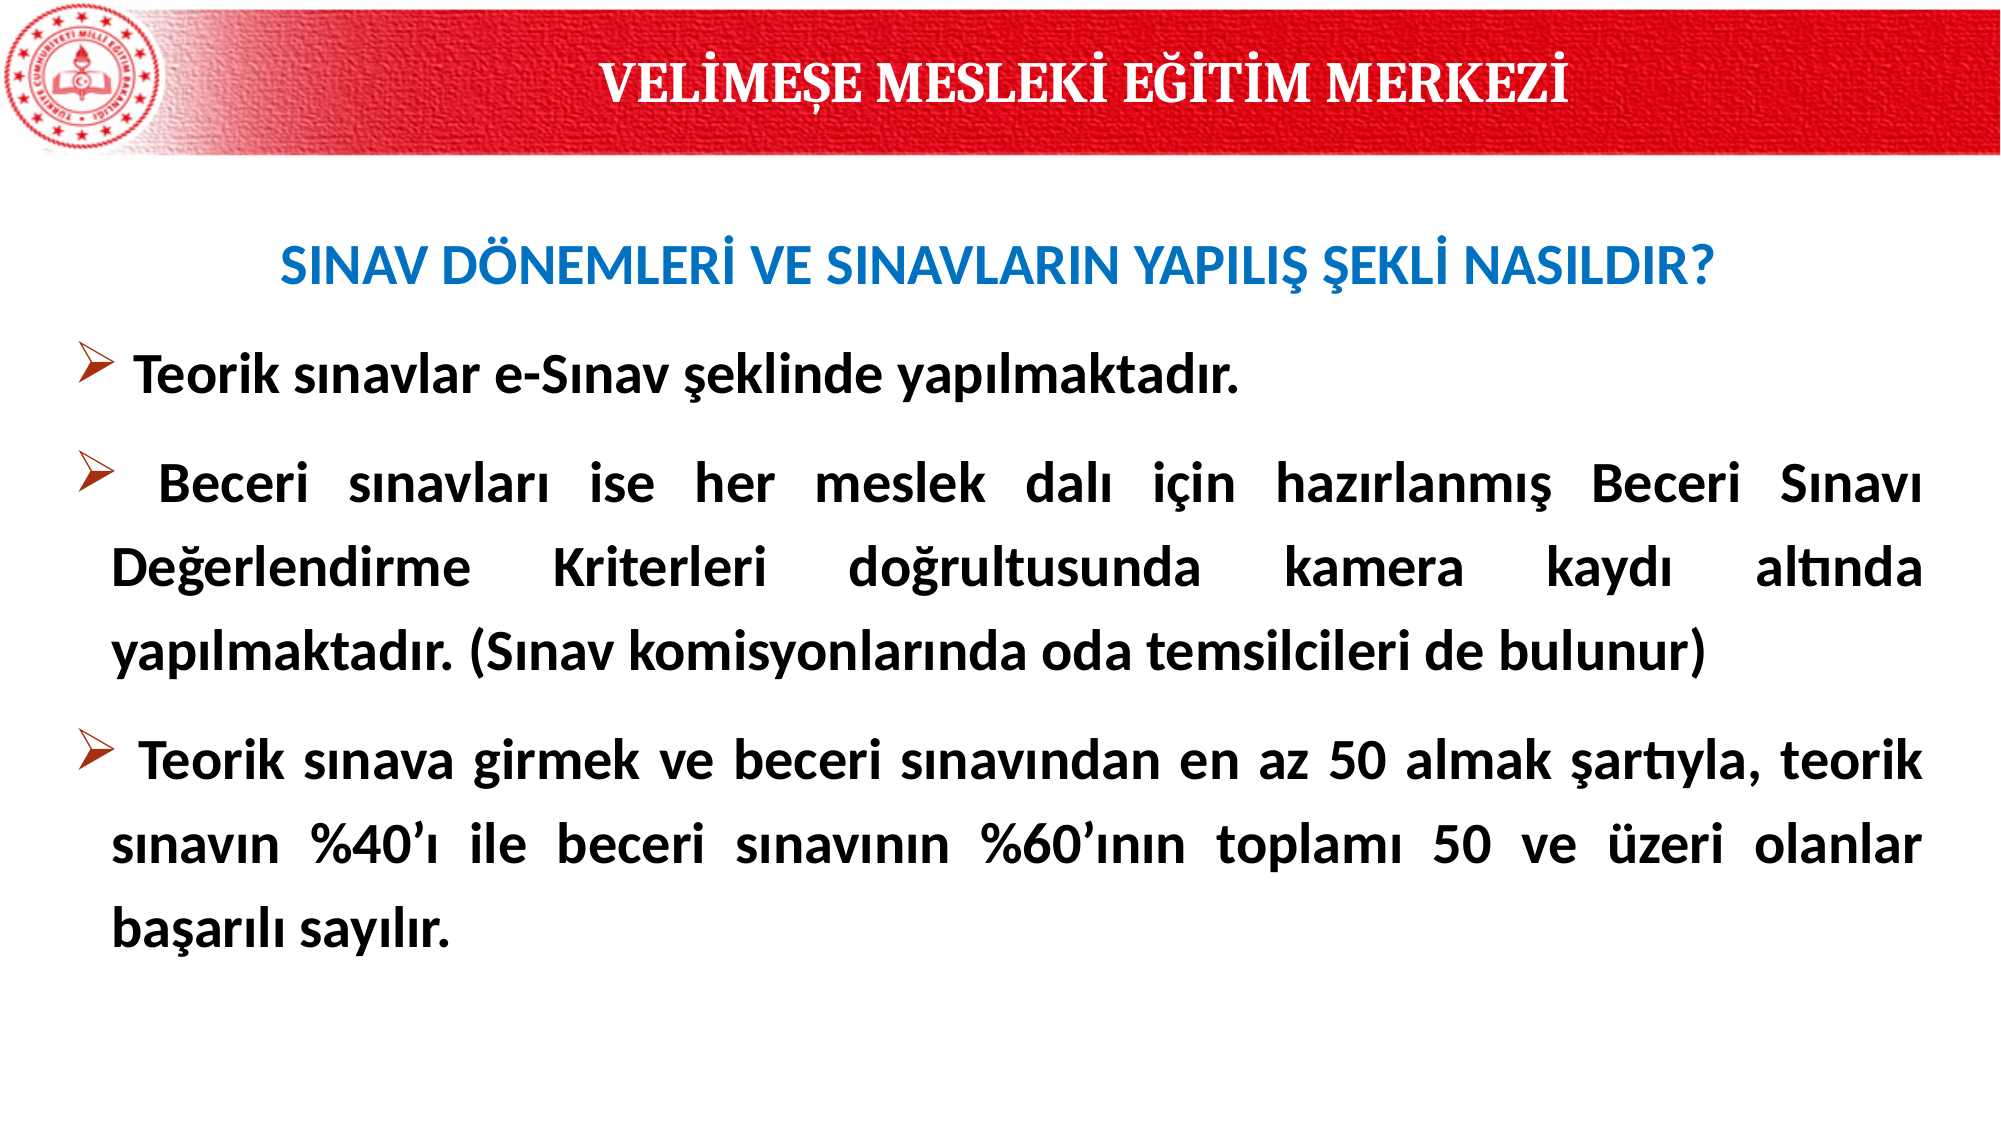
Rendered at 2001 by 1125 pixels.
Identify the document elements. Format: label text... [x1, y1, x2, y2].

picture [0, 0, 2001, 1125]
text_box VELİMEŞE MESLEKİ EĞİTİM MERKEZİ [170, 10, 2000, 156]
list SINAV DÖNEMLERİ VE SINAVLARIN YAPILIŞ ŞEKLİ NASILDIR? Teorik sınavlar e-Sınav şeklinde yapılmaktadır. Beceri sınavları ise her meslek dalı için hazırlanmış Beceri Sınavı Değerlendirme Kriterleri doğrultusunda kamera kaydı altında yapılmaktadır. (Sınav komisyonlarında oda temsilcileri de bulunur) Teorik sınava girmek ve beceri sınavından en az 50 almak şartıyla, teorik sınavın %40’ı ile beceri sınavının %60’ının toplamı 50 ve üzeri olanlar başarılı sayılır. [58, 204, 1940, 1064]
